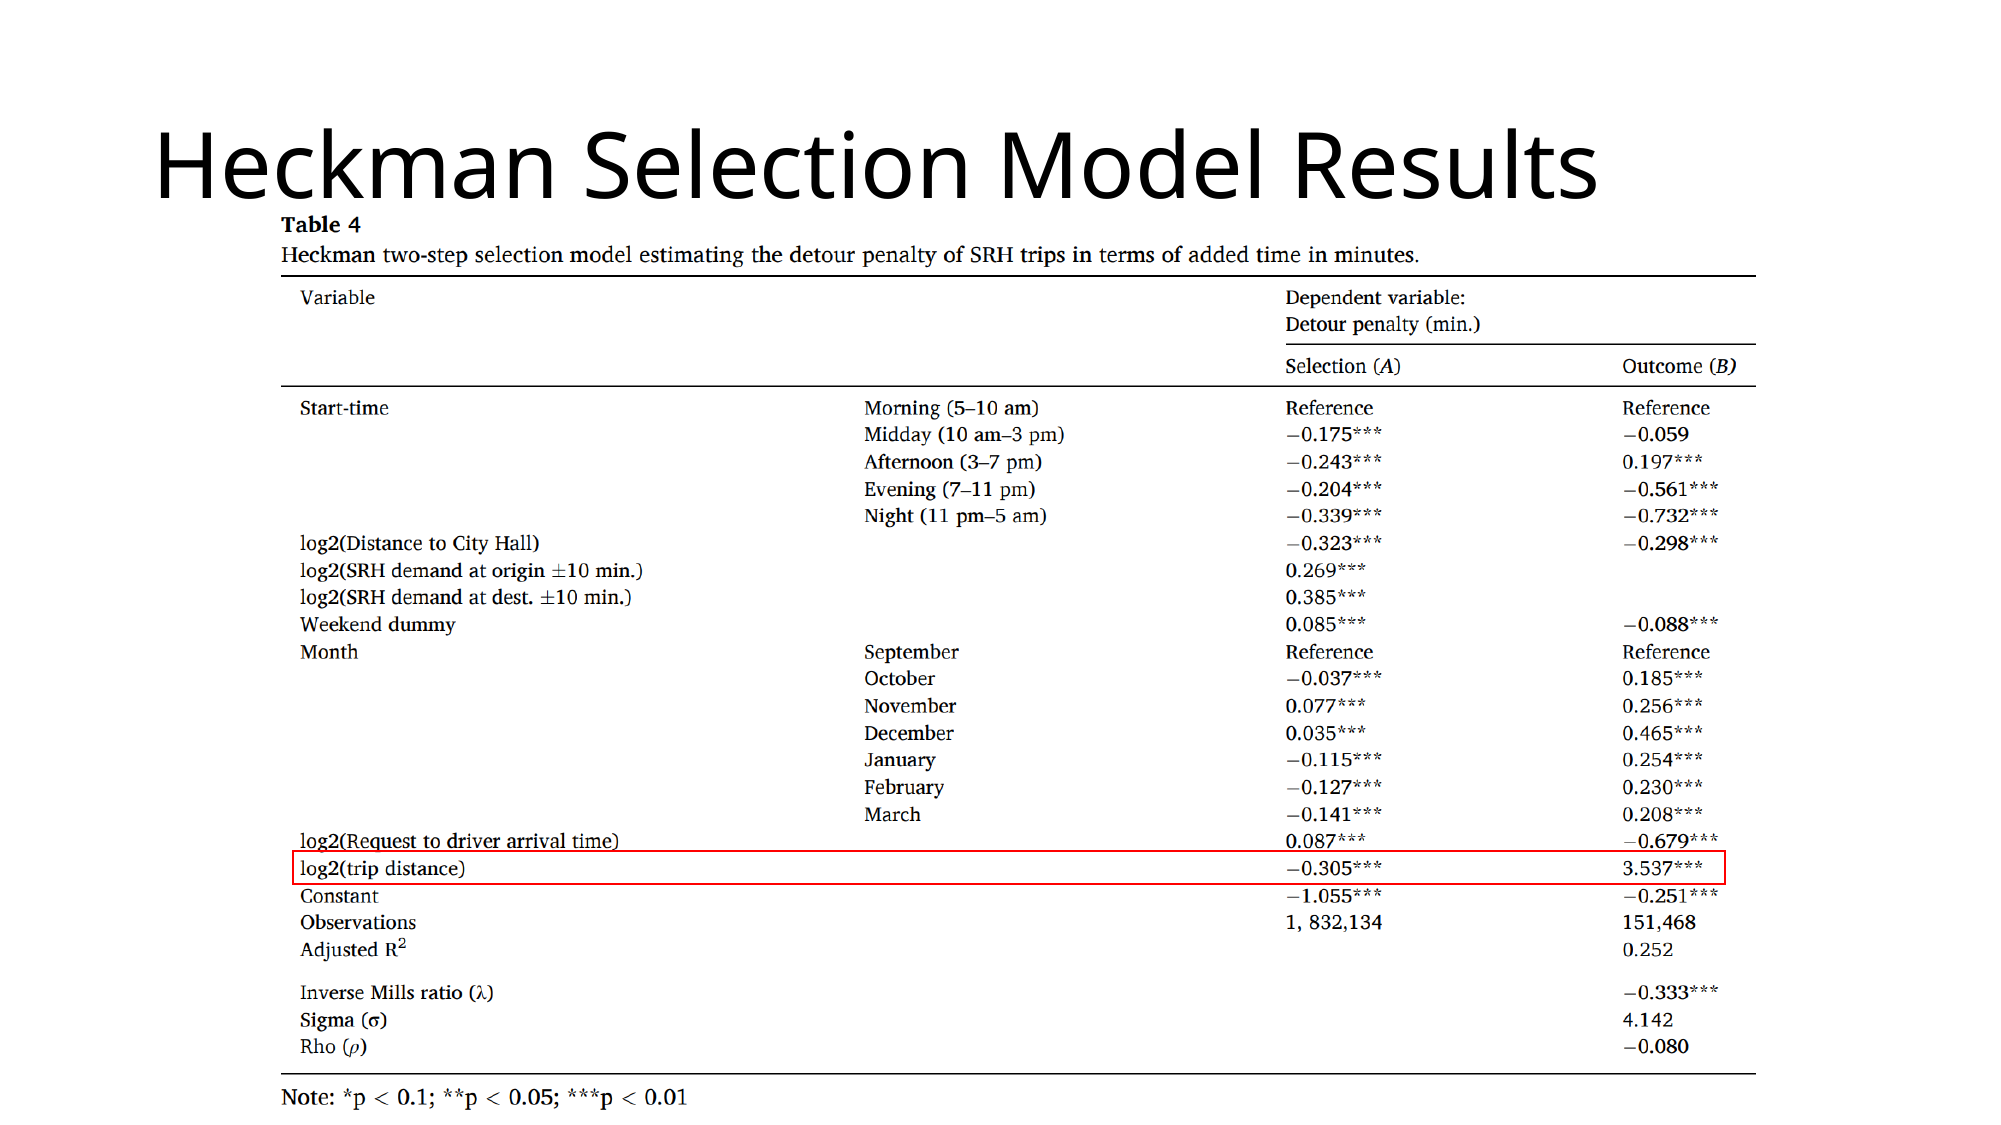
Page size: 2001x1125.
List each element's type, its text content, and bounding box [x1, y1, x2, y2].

title Heckman Selection Model Results [137, 59, 1863, 278]
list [262, 201, 1778, 1122]
